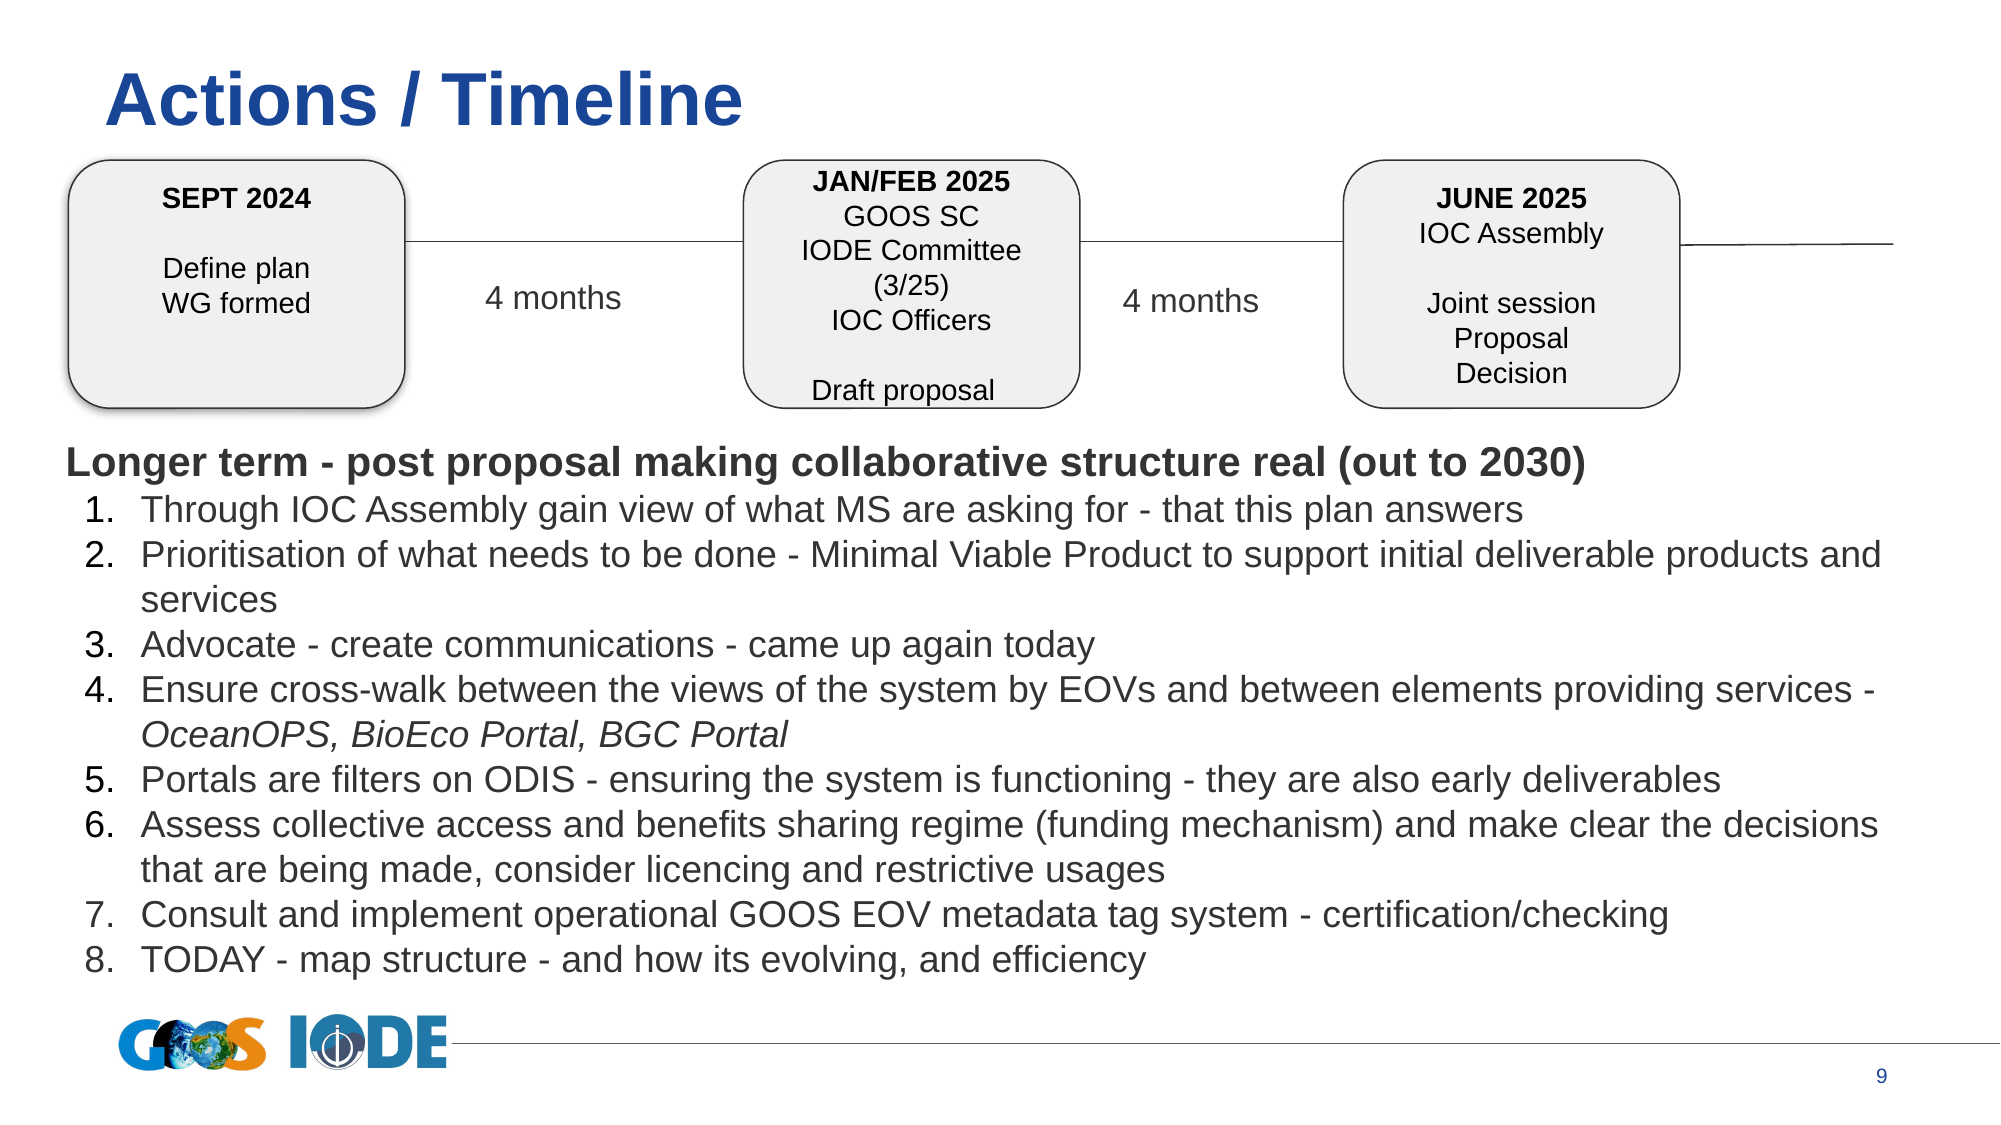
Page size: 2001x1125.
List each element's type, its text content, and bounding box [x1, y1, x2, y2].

text_box 4 months [1107, 264, 1316, 310]
text_box JAN/FEB 2025 GOOS SC IODE Committee (3/25) IOC Officers Draft proposal [743, 160, 1080, 409]
picture [286, 1013, 453, 1073]
title Actions / Timeline [104, 64, 1869, 159]
picture [118, 1040, 266, 1071]
text_box JUNE 2025 IOC Assembly Joint session Proposal Decision [1343, 160, 1680, 409]
text_box 4 months [470, 261, 679, 307]
text_box SEPT 2024 Define plan WG formed [68, 160, 405, 409]
list Longer term - post proposal making collaborative structure real (out to 2030) Through IOC Assembly gain view of what MS are asking for - that this plan answers Prioritisation of what needs to be done - Minimal Viable Product to support initial deliverable products and services Advocate - create communications - came up again today Ensure cross-walk between the views of the system by EOVs and between elements providing services - OceanOPS, BioEco Portal, BGC Portal Portals are filters on ODIS - ensuring the system is functioning - they are also early deliverables Assess collective access and benefits sharing regime (funding mechanism) and make clear the decisions that are being made, consider licencing and restrictive usages Consult and implement operational GOOS EOV metadata tag system - certification/checking TODAY - map structure - and how its evolving, and efficiency [65, 434, 1945, 1040]
slide_number ‹#› [1845, 1065, 1888, 1097]
